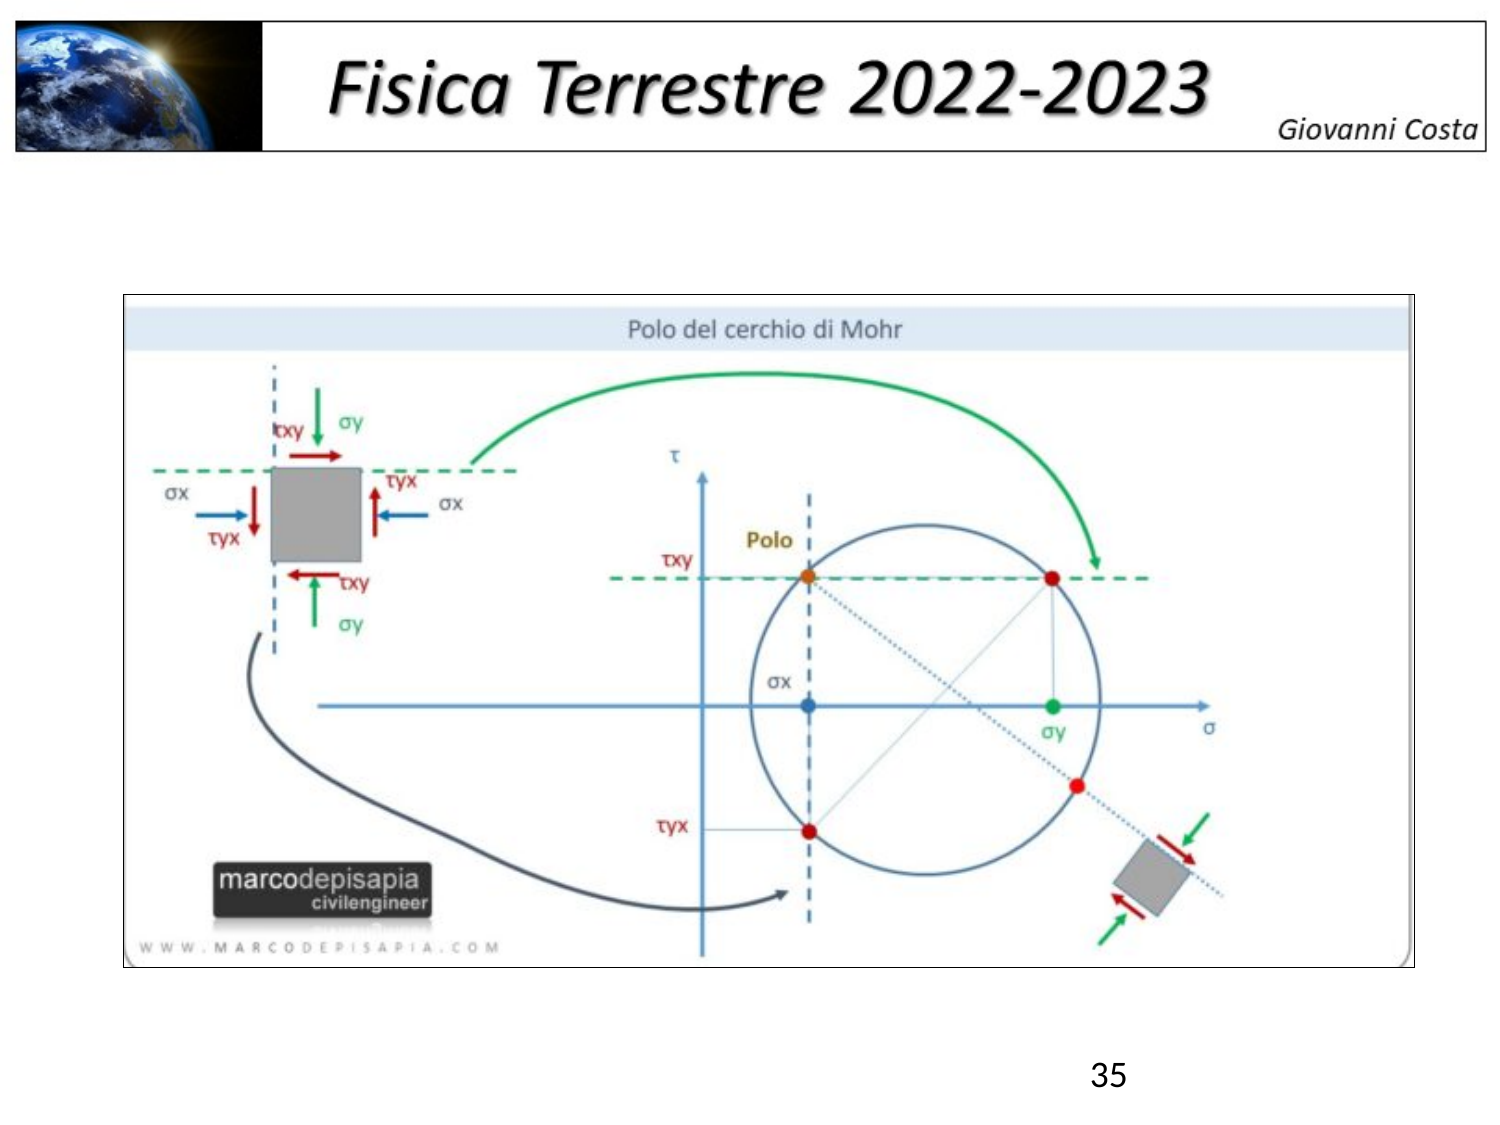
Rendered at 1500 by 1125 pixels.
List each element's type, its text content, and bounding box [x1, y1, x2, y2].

slide_number 35 [1074, 1042, 1425, 1103]
picture [0, 0, 1500, 1125]
